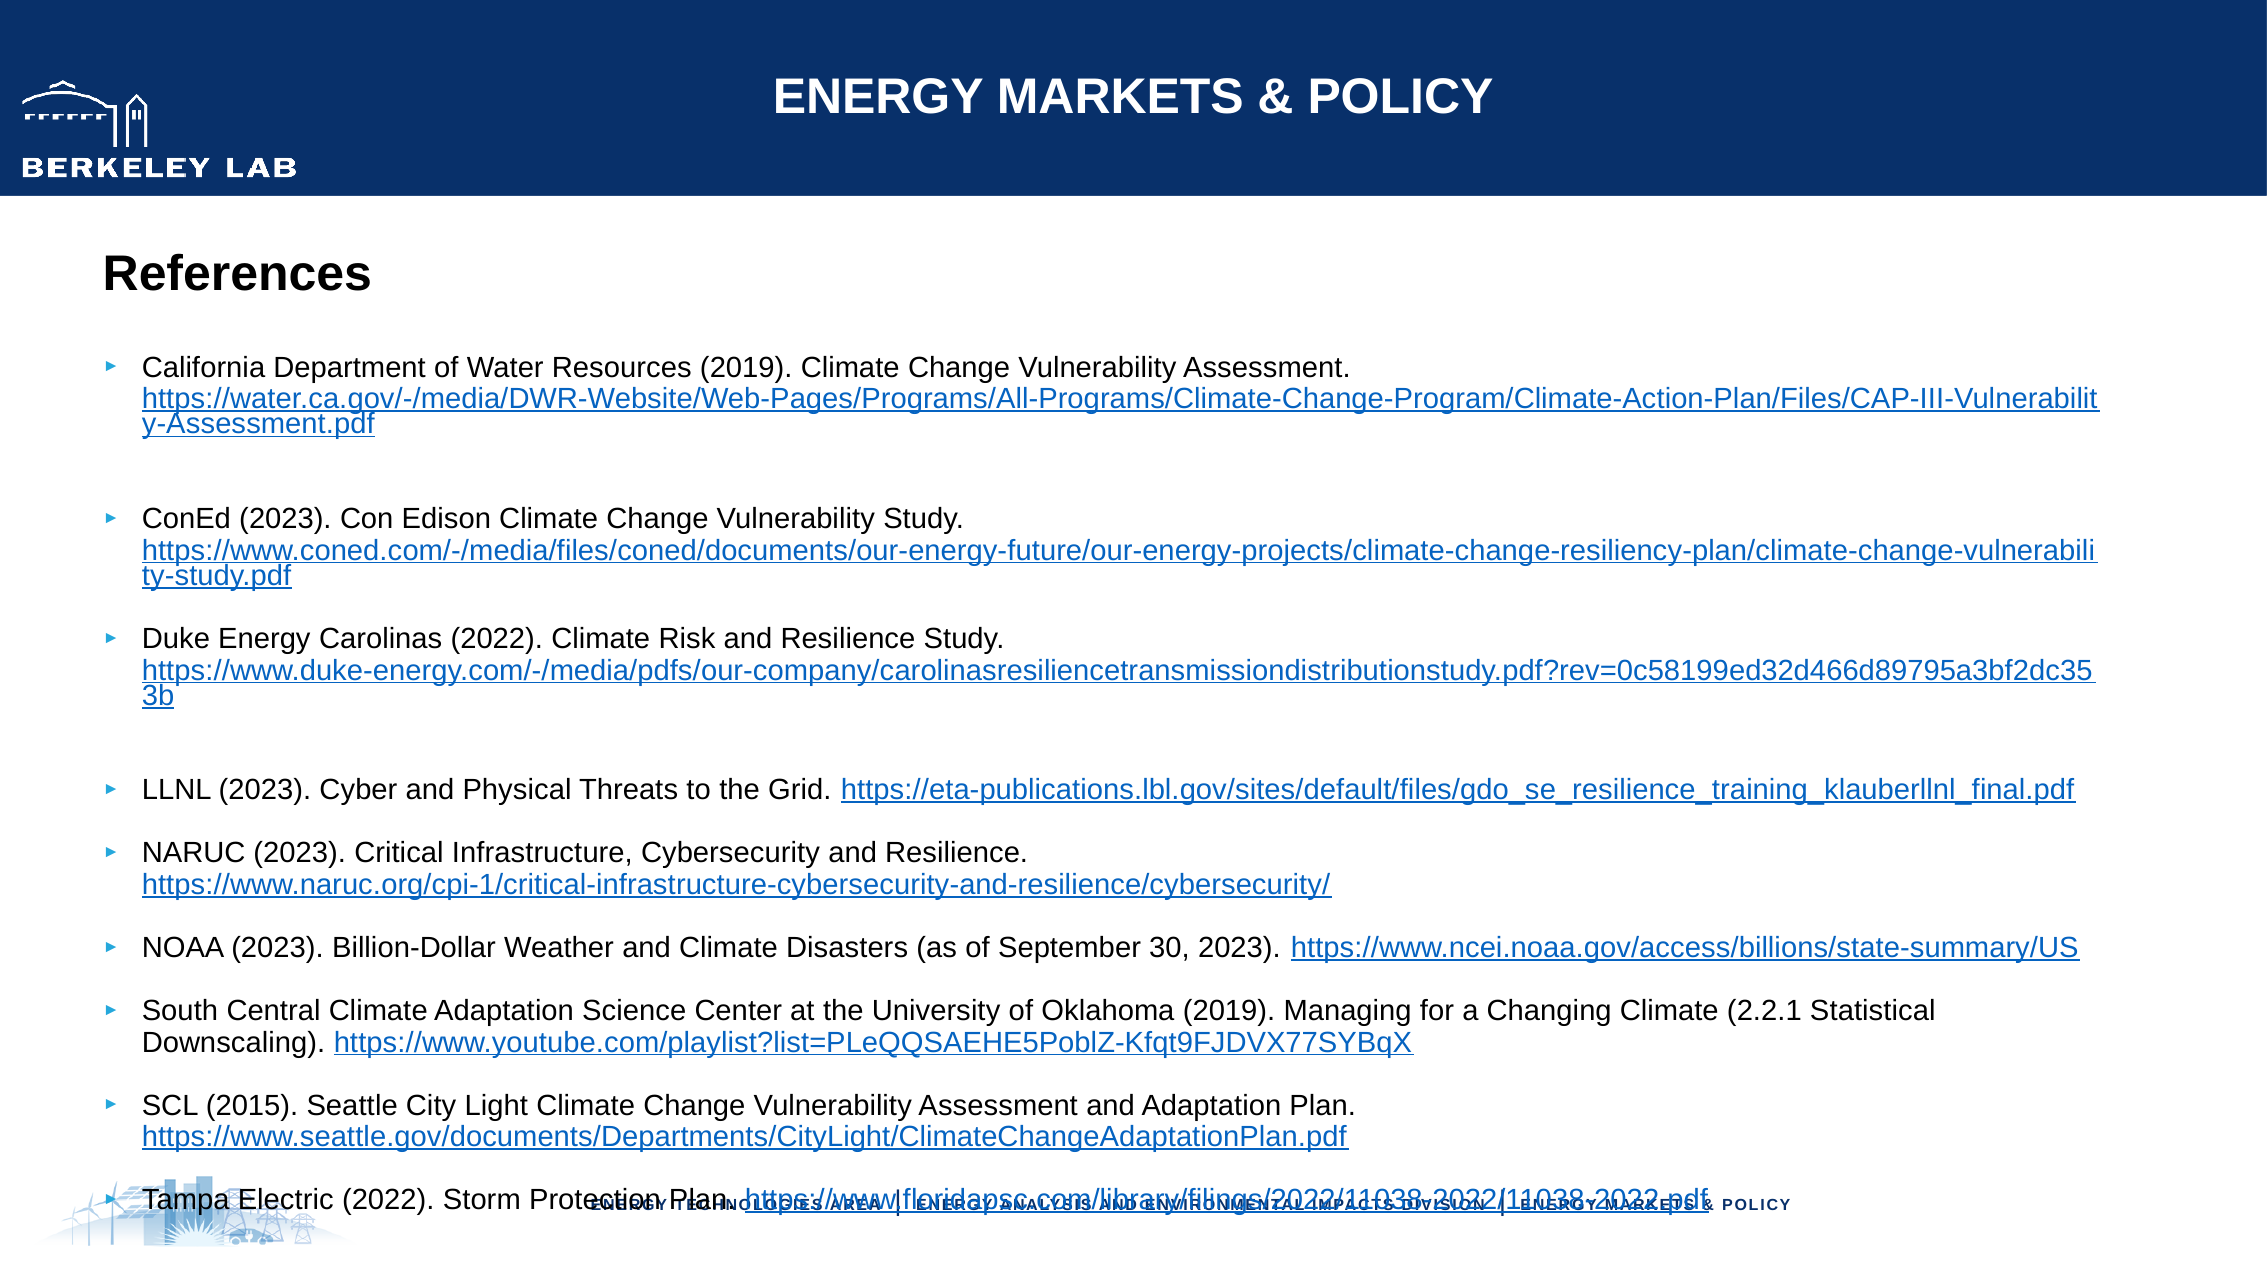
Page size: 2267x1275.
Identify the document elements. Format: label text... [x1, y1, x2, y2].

picture [22, 80, 350, 183]
picture [12, 1171, 377, 1249]
title References [87, 204, 2043, 345]
list California Department of Water Resources (2019). Climate Change Vulnerability Assessment. https://water.ca.gov/-/media/DWR-Website/Web-Pages/Programs/All-Programs/Climate-Change-Program/Climate-Action-Plan/Files/CAP-III-Vulnerability-Assessment.pdf ConEd (2023). Con Edison Climate Change Vulnerability Study. https://www.coned.com/-/media/files/coned/documents/our-energy-future/our-energy-projects/climate-change-resiliency-plan/climate-change-vulnerability-study.pdf Duke Energy Carolinas (2022). Climate Risk and Resilience Study. https://www.duke-energy.com/-/media/pdfs/our-company/carolinasresiliencetransmissiondistributionstudy.pdf?rev=0c58199ed32d466d89795a3bf2dc353b LLNL (2023). Cyber and Physical Threats to the Grid. https://eta-publications.lbl.gov/sites/default/files/gdo_se_resilience_training_klauberllnl_final.pdf NARUC (2023). Critical Infrastructure, Cybersecurity and Resilience. https://www.naruc.org/cpi-1/critical-infrastructure-cybersecurity-and-resilience/cybersecurity/ NOAA (2023). Billion-Dollar Weather and Climate Disasters (as of September 30, 2023). https://www.ncei.noaa.gov/access/billions/state-summary/US South Central Climate Adaptation Science Center at the University of Oklahoma (2019). Managing for a Changing Climate (2.2.1 Statistical Downscaling). https://www.youtube.com/playlist?list=PLeQQSAEHE5PoblZ-Kfqt9FJDVX77SYBqX SCL (2015). Seattle City Light Climate Change Vulnerability Assessment and Adaptation Plan. https://www.seattle.gov/documents/Departments/CityLight/ClimateChangeAdaptationPlan.pdf Tampa Electric (2022). Storm Protection Plan. https://www.floridapsc.com/library/filings/2022/11038-2022/11038-2022.pdf [87, 344, 2117, 1199]
